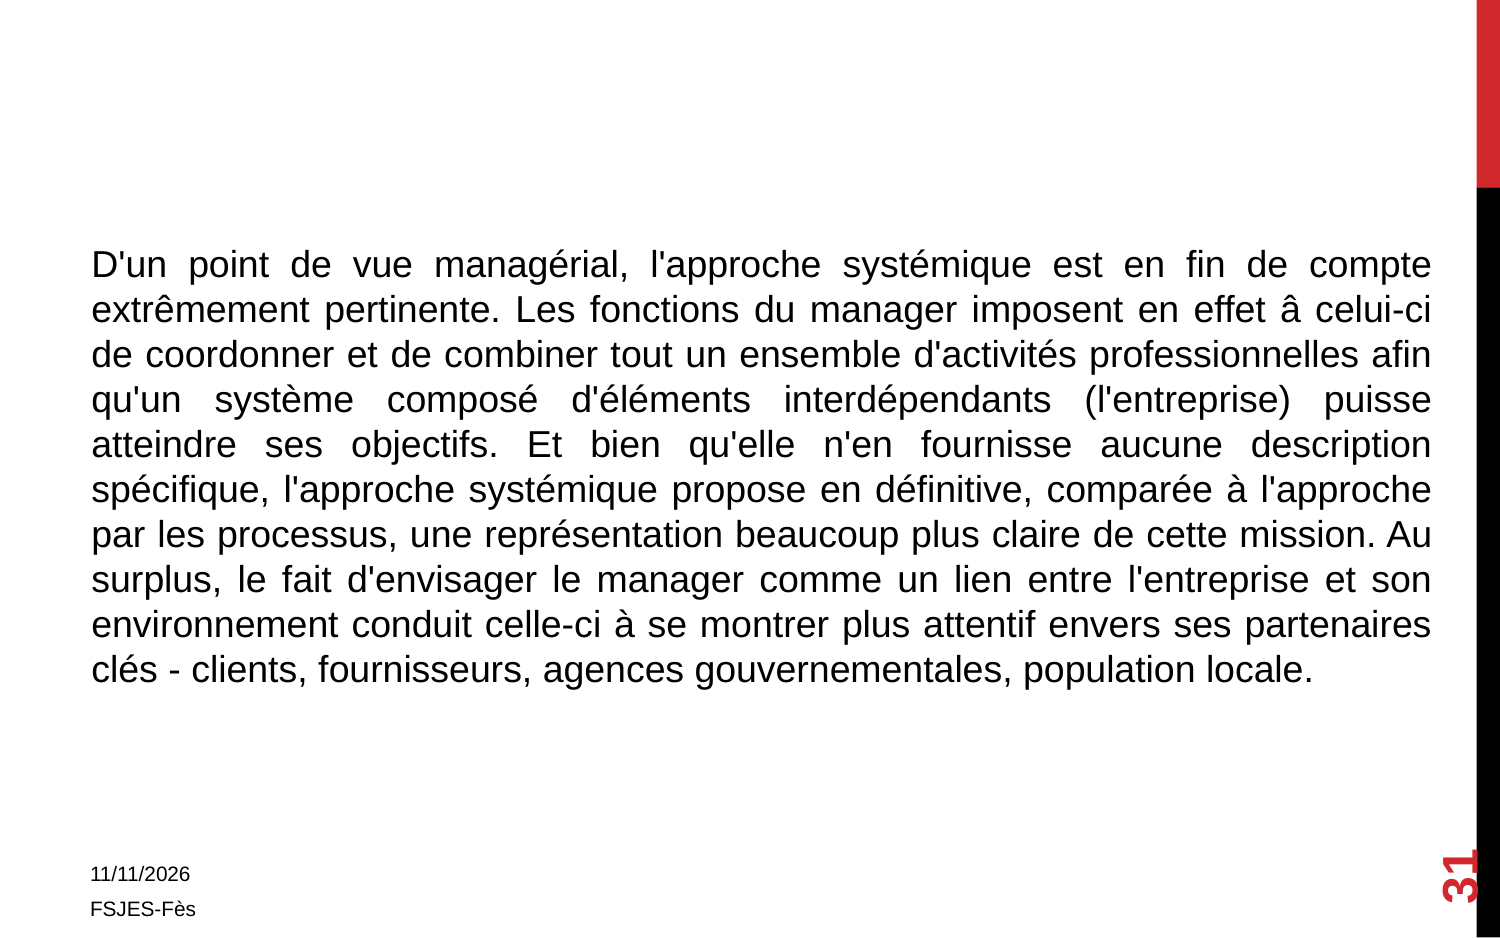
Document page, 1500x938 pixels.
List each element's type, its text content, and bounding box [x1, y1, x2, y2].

footer FSJES-Fès [75, 887, 638, 927]
text_box D'un point de vue managérial, l'approche systémique est en fin de compte extrêmement pertinente. Les fonctions du manager imposent en effet â celui-ci de coordonner et de combiner tout un ensemble d'activités professionnelles afin qu'un système composé d'éléments interdépendants (l'entreprise) puisse atteindre ses objectifs. Et bien qu'elle n'en fournisse aucune description spécifique, l'approche systémique propose en définitive, comparée à l'approche par les processus, une représentation beaucoup plus claire de cette mission. Au surplus, le fait d'envisager le manager comme un lien entre l'entreprise et son environnement conduit celle-ci à se montrer plus attentif envers ses partenaires clés - clients, fournisseurs, agences gouvernementales, population locale. [76, 232, 1447, 698]
slide_number 31 [1427, 739, 1488, 920]
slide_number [75, 843, 638, 886]
